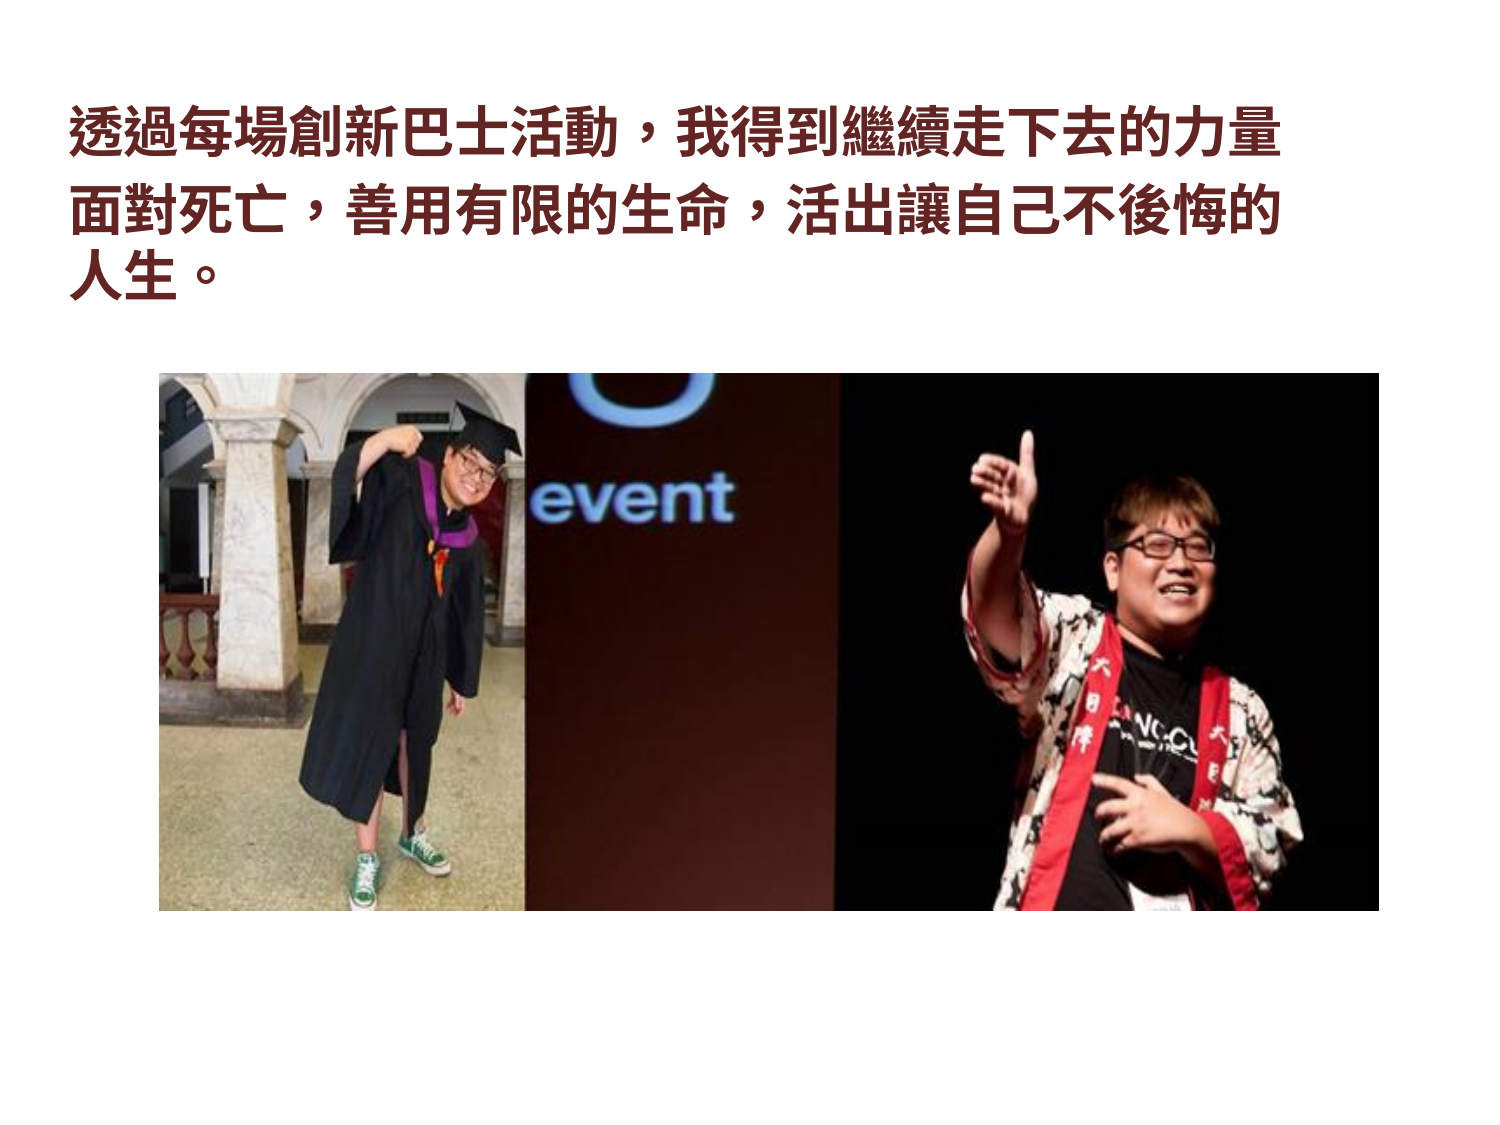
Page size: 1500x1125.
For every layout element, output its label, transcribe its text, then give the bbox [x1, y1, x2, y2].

list 透過每場創新巴士活動，我得到繼續走下去的力量 面對死亡，善用有限的生命，活出讓自己不後悔的人生。 [53, 90, 1329, 337]
picture [159, 373, 1379, 911]
